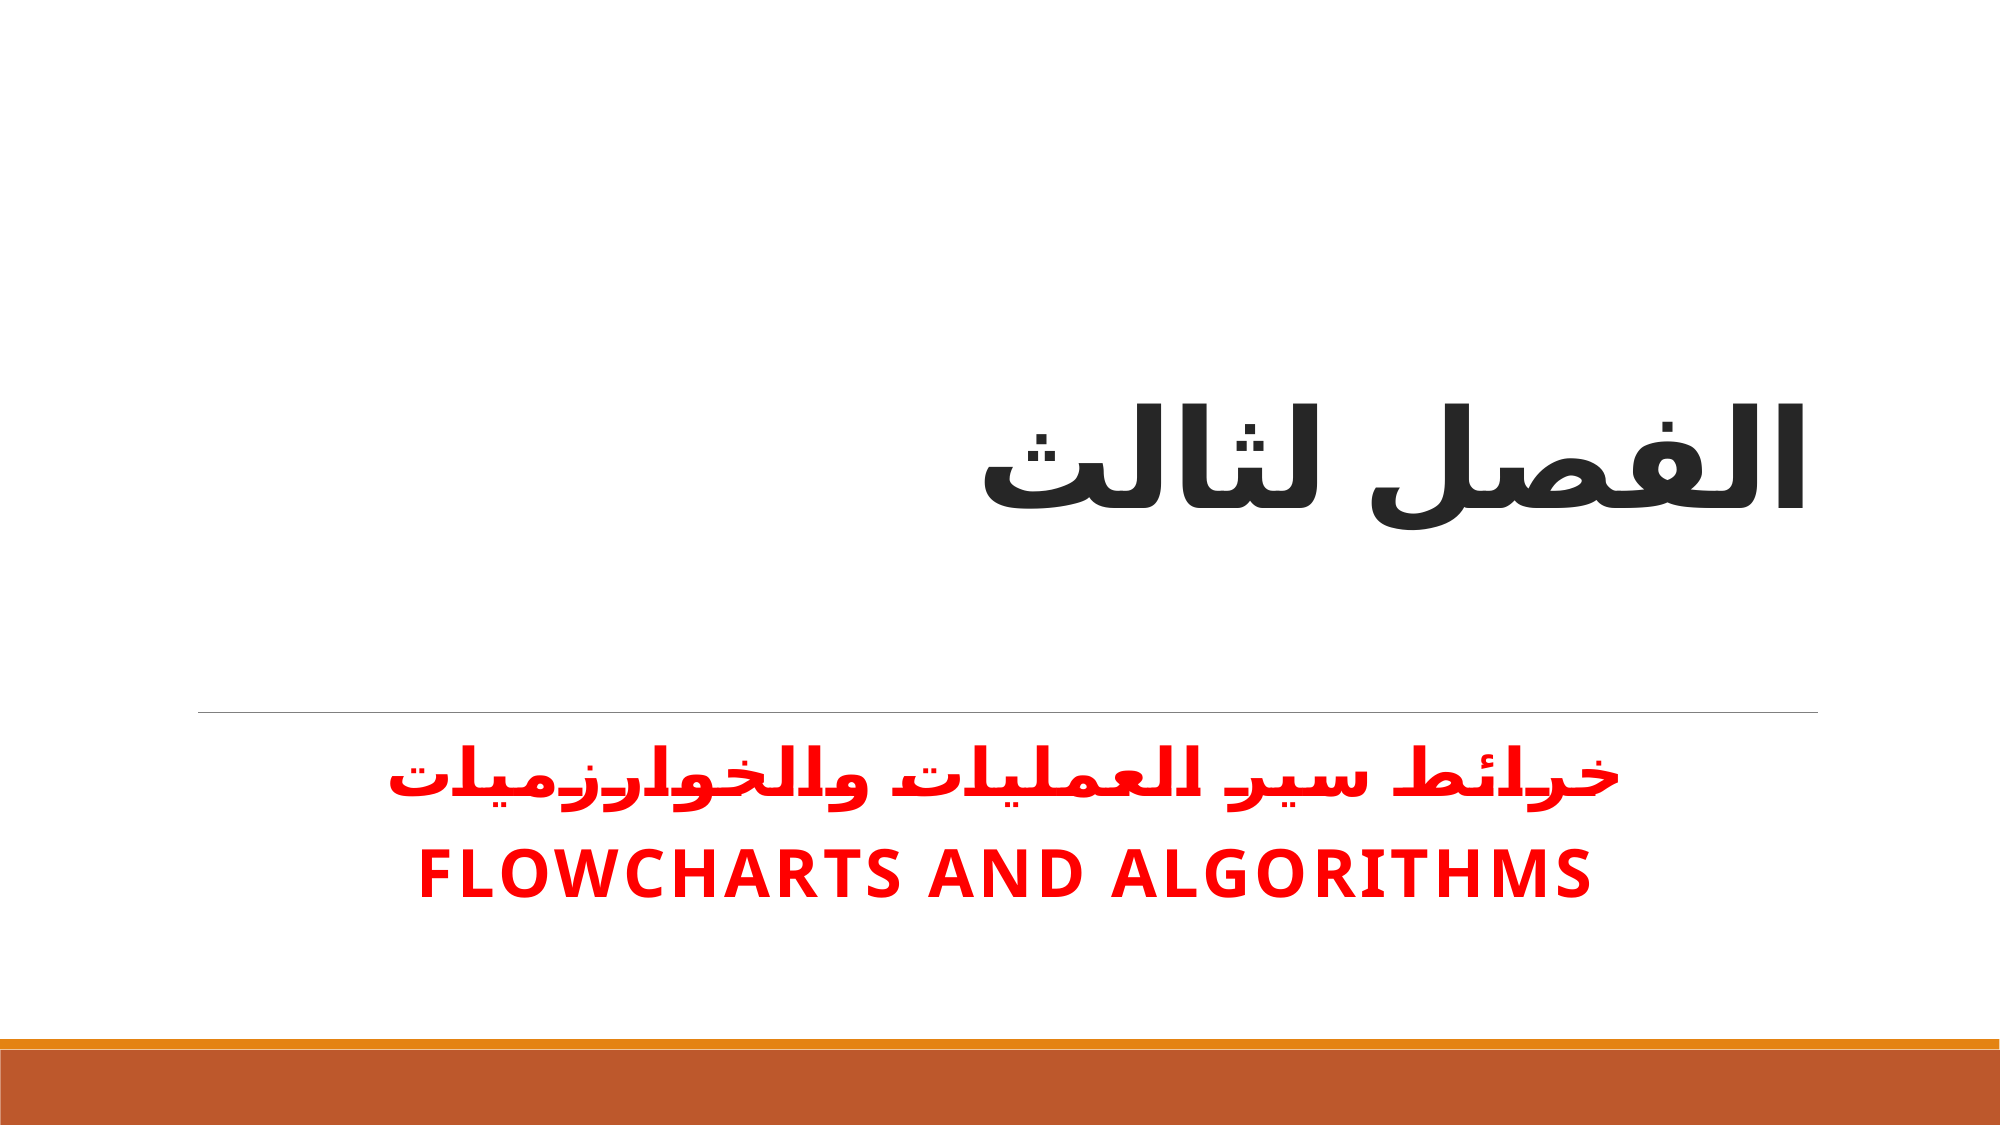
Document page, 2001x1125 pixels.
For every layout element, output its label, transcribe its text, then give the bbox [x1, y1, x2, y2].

title الفصل لثالث [180, 124, 1830, 710]
subtitle خرائط سير العمليات والخوارزميات FLOWCHARTS AND ALGORITHMS [180, 730, 1831, 919]
